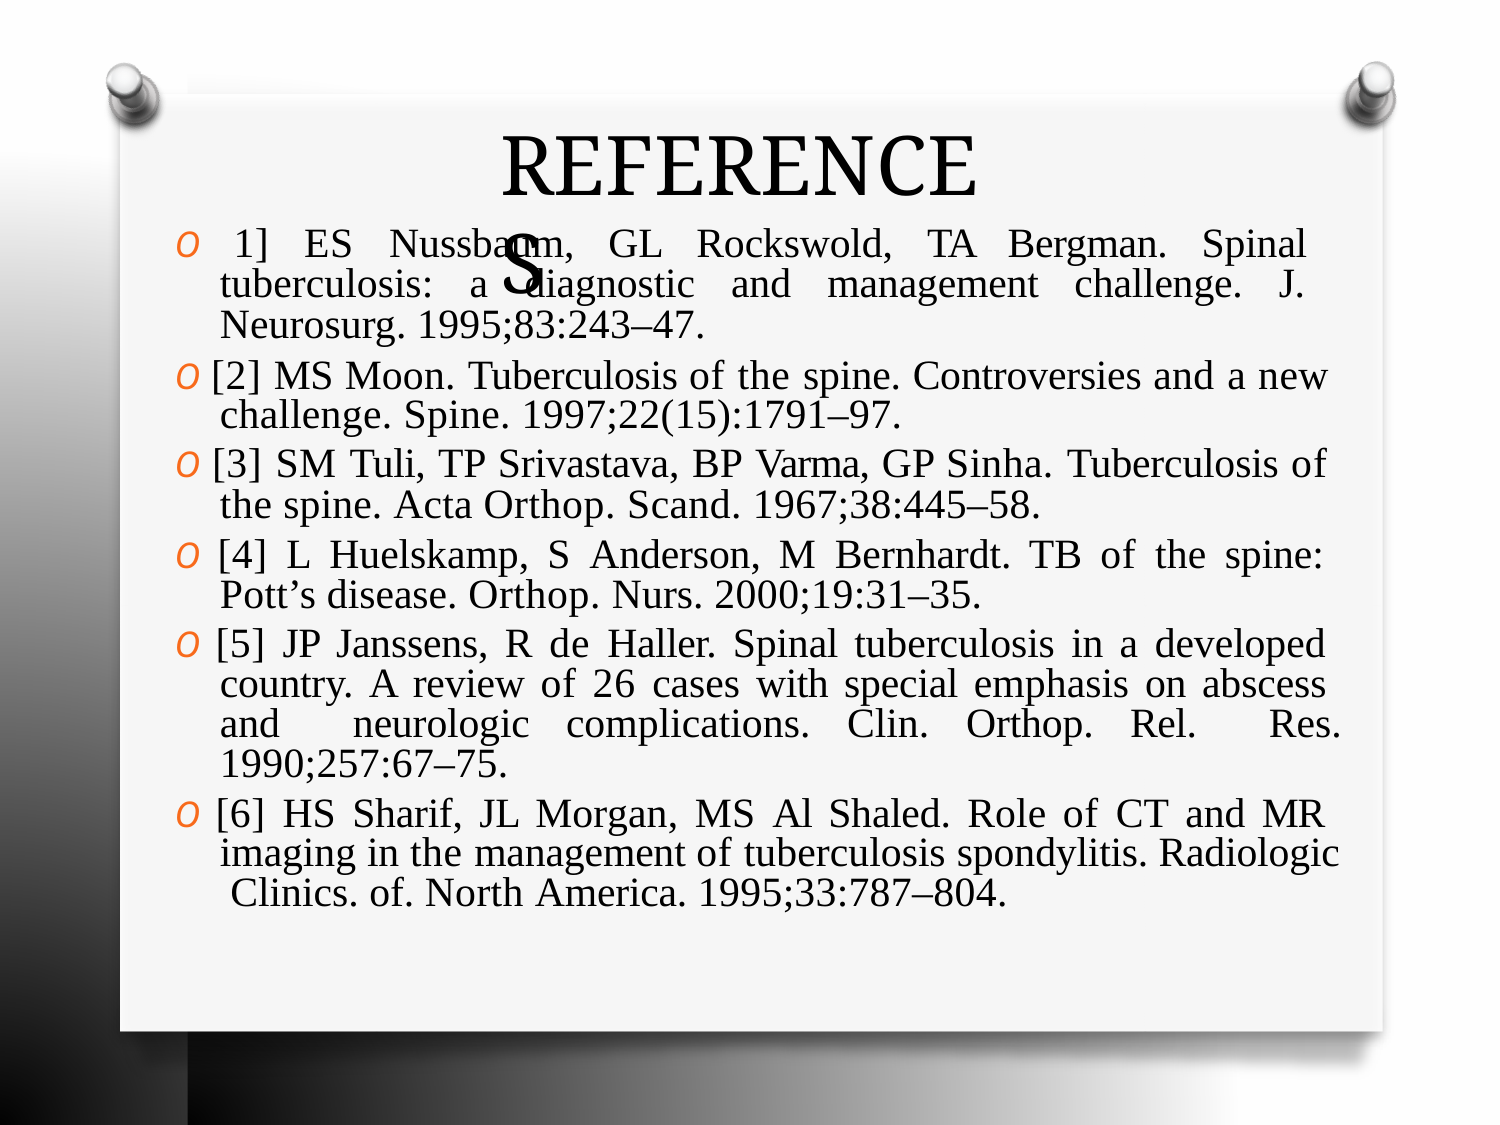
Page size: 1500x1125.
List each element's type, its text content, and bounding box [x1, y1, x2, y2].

picture [0, 0, 1500, 1125]
list O 1] ES Nussbaum, GL Rockswold, TA Bergman. Spinal tuberculosis: a diagnostic and management challenge. J. Neurosurg. 1995;83:243–47. O [2] MS Moon. Tuberculosis of the spine. Controversies and a new challenge. Spine. 1997;22(15):1791–97. O [3] SM Tuli, TP Srivastava, BP Varma, GP Sinha. Tuberculosis of the spine. Acta Orthop. Scand. 1967;38:445–58. O [4] L Huelskamp, S Anderson, M Bernhardt. TB of the spine: Pott’s disease. Orthop. Nurs. 2000;19:31–35. O [5] JP Janssens, R de Haller. Spinal tuberculosis in a developed country. A review of 26 cases with special emphasis on abscess and neurologic complications. Clin. Orthop. Rel. Res. 1990;257:67–75. O [6] HS Sharif, JL Morgan, MS Al Shaled. Role of CT and MR imaging in the management of tuberculosis spondylitis. Radiologic Clinics. of. North America. 1995;33:787–804. [172, 213, 1343, 915]
title REFERENCES [497, 110, 1004, 213]
